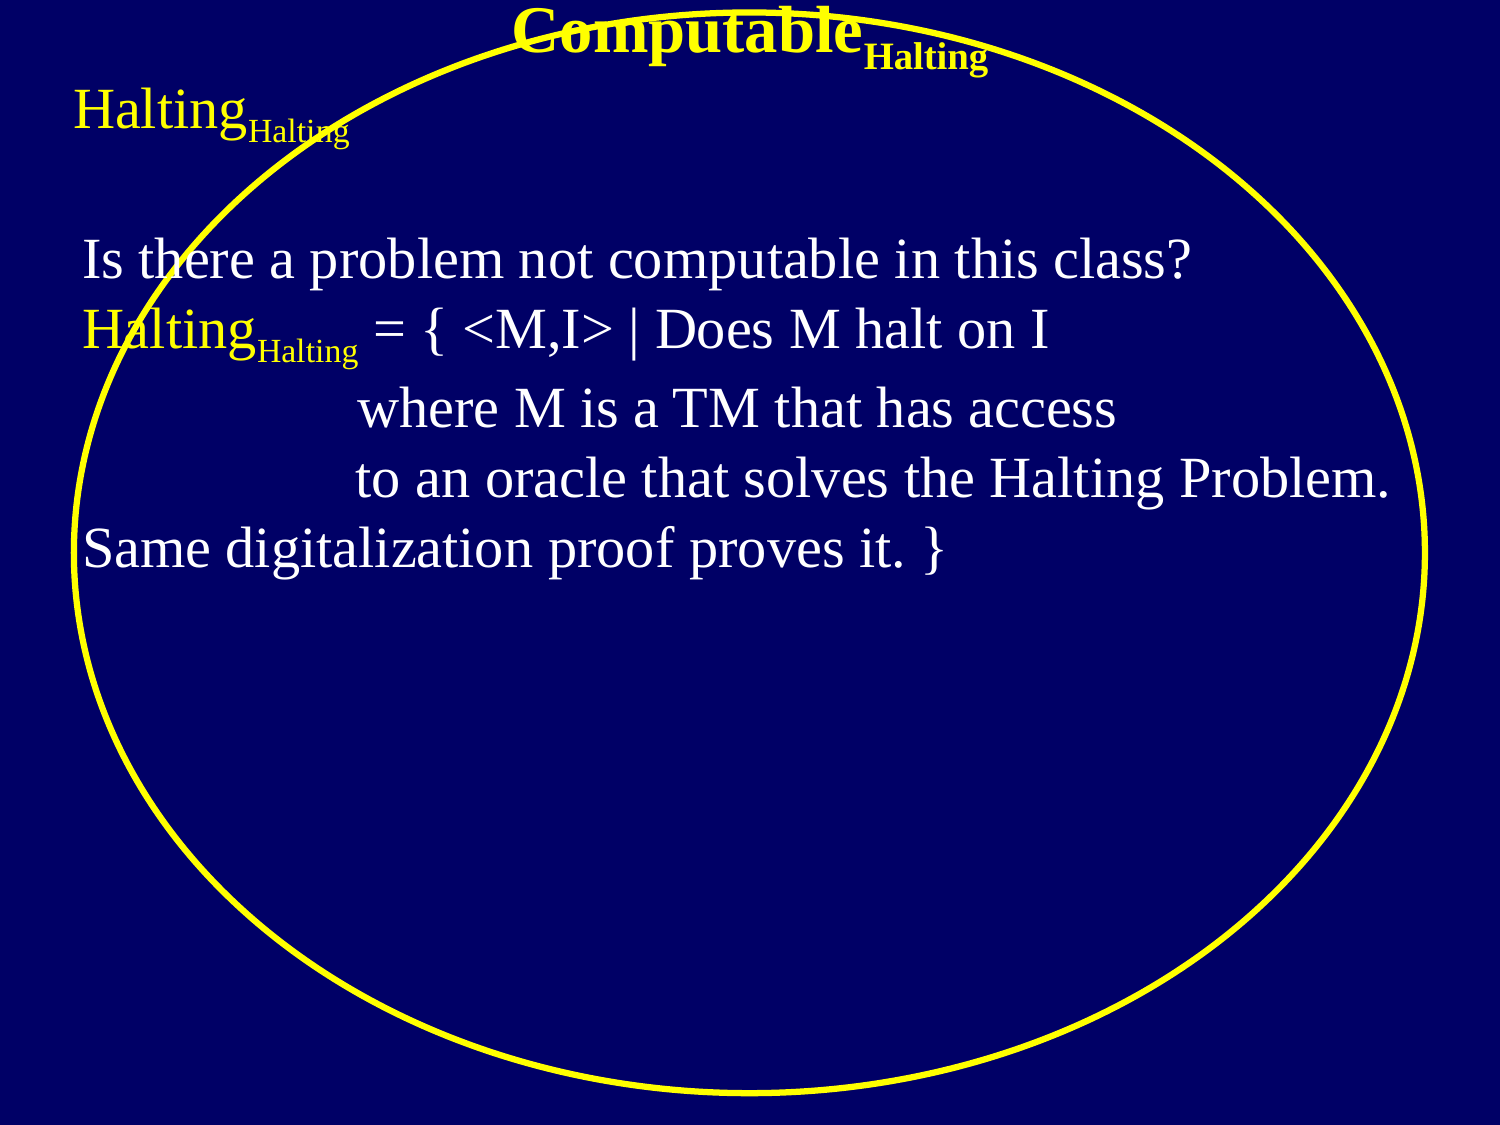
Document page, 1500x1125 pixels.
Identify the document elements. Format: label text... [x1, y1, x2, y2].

text_box HaltingHalting [58, 62, 365, 157]
text_box [225, 12, 1274, 212]
text_box Is there a problem not computable in this class? HaltingHalting = { <M,I> | Does M halt on I where M is a TM that has access to an oracle that solves the Halting Problem. Same digitalization proof proves it. } [37, 212, 1438, 587]
text_box ComputableHalting [112, 0, 1388, 125]
text_box [75, 587, 1424, 1094]
